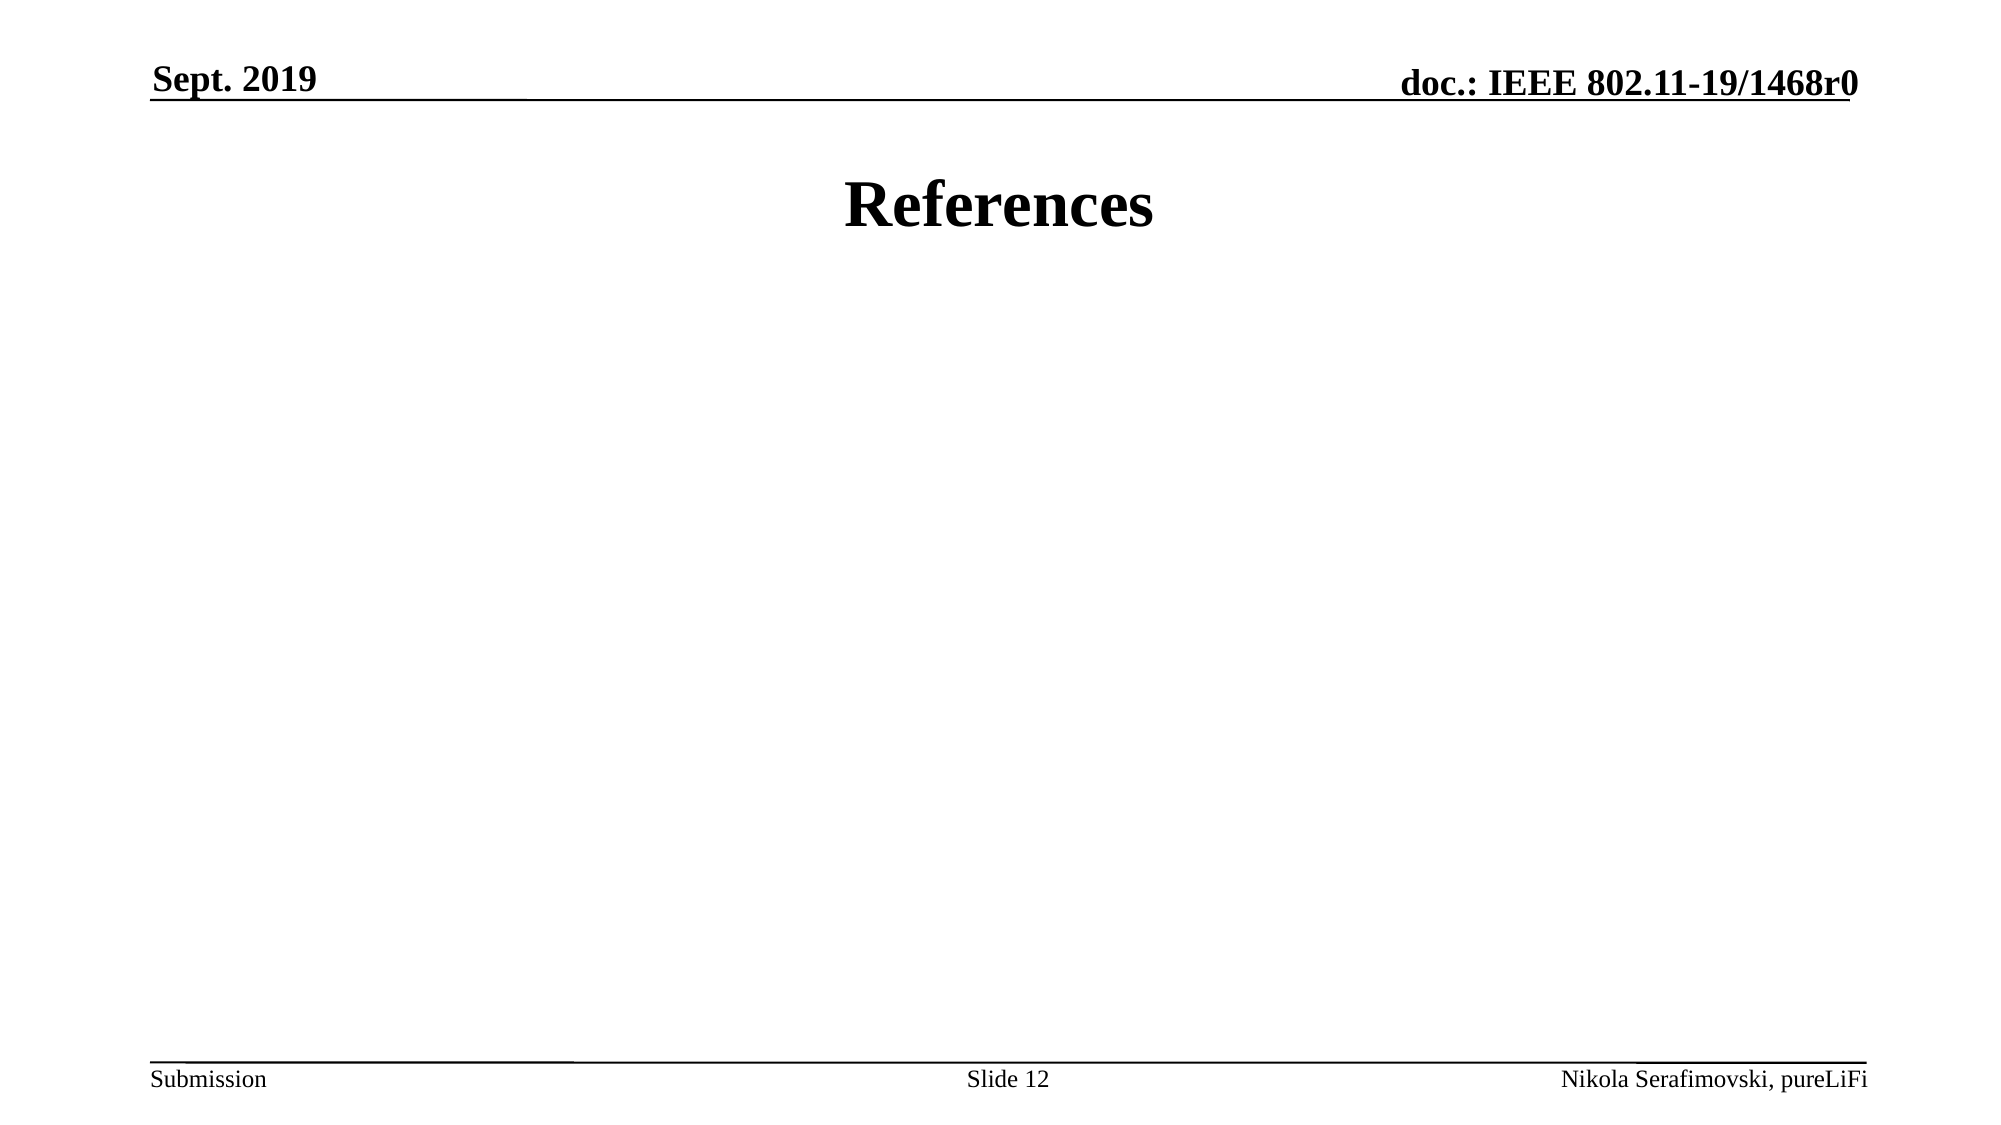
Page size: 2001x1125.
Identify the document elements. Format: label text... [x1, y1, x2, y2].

title References [149, 112, 1850, 288]
footer Nikola Serafimovski, pureLiFi [1171, 1061, 1869, 1093]
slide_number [152, 54, 563, 100]
slide_number Slide 12 [950, 1061, 1067, 1123]
